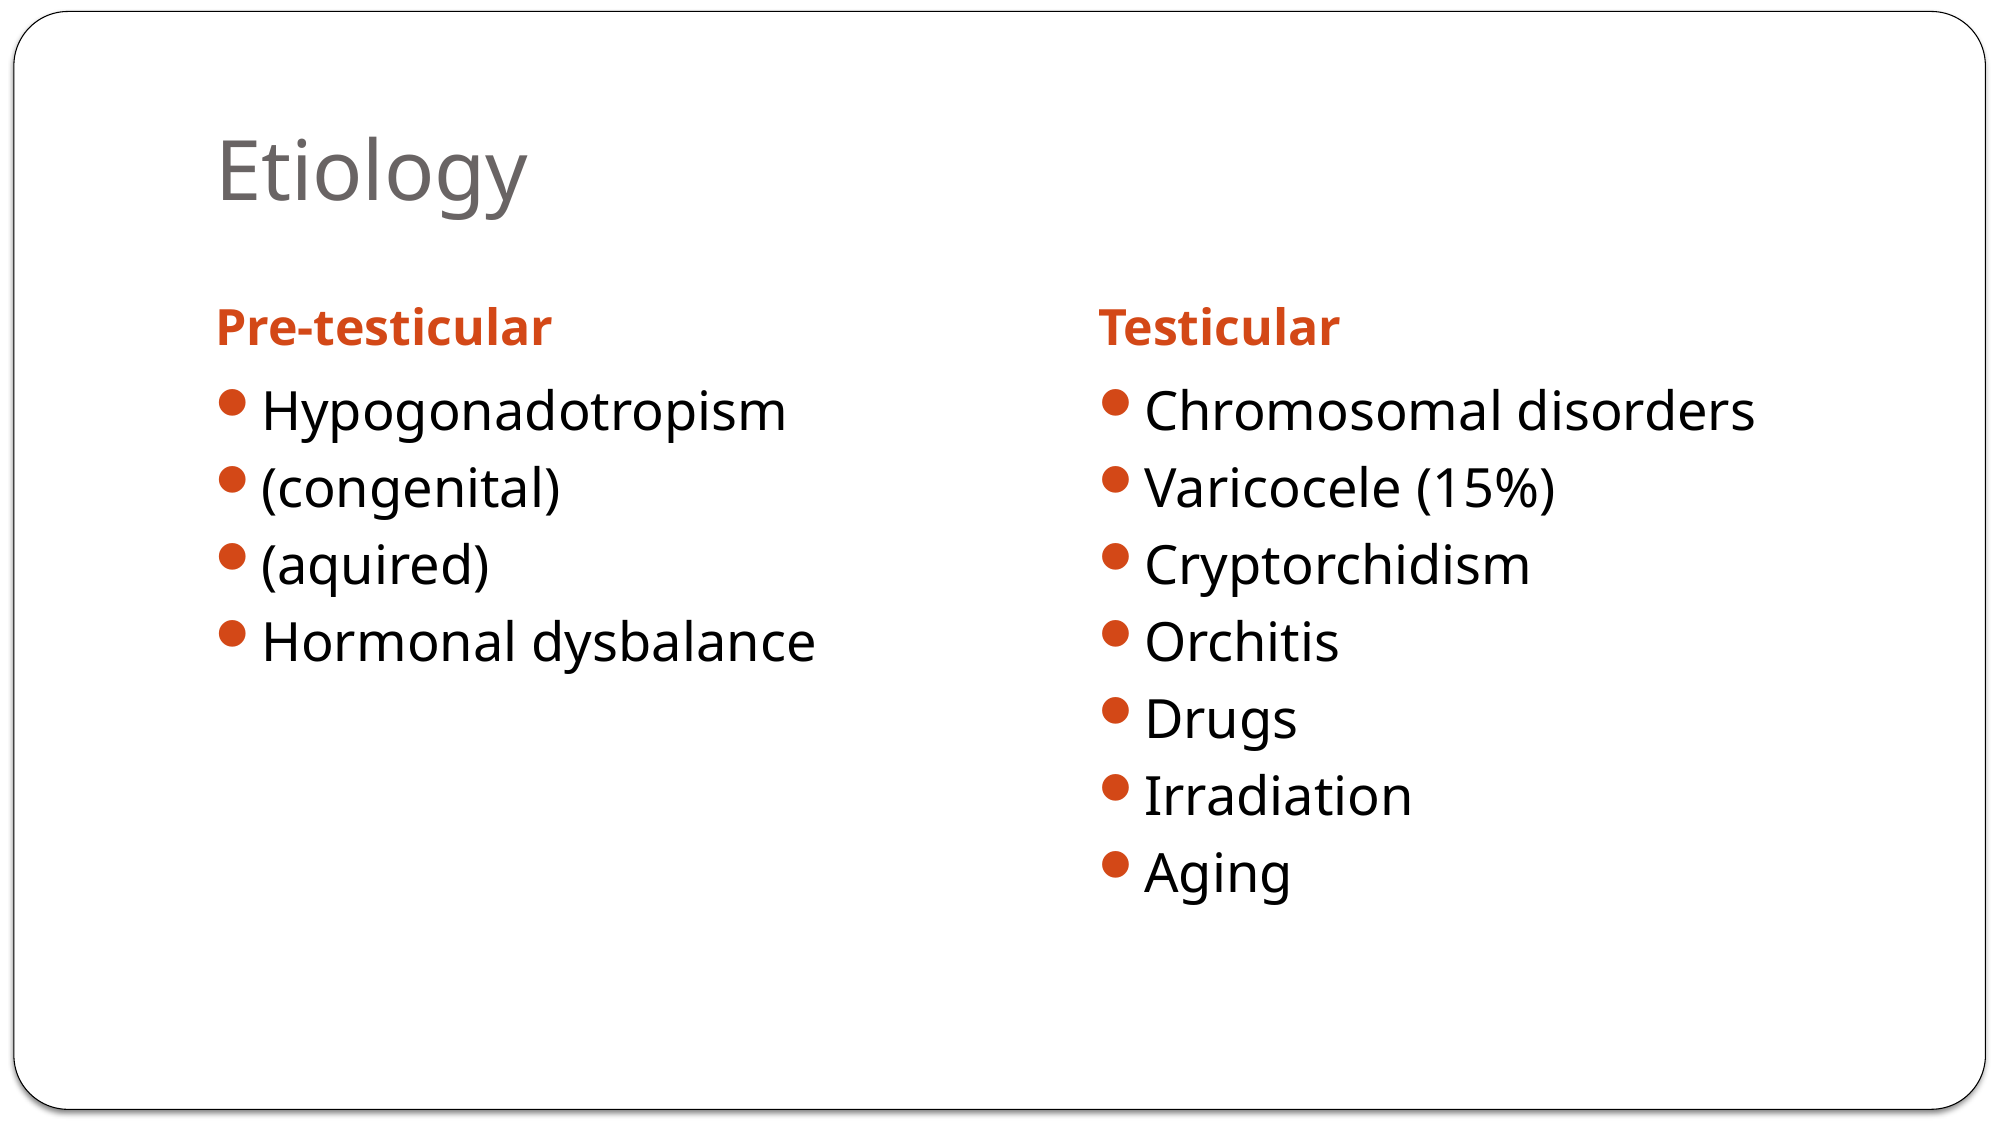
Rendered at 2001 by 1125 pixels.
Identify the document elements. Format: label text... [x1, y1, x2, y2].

list Chromosomal disorders Varicocele (15%) Cryptorchidism Orchitis Drugs Irradiation Aging [1083, 368, 1900, 1007]
list Testicular [1082, 236, 1901, 364]
list Hypogonadotropism (congenital) (aquired) Hormonal dysbalance [200, 368, 1017, 1007]
title Etiology [200, 44, 1900, 233]
list Pre-testicular [199, 236, 1018, 364]
